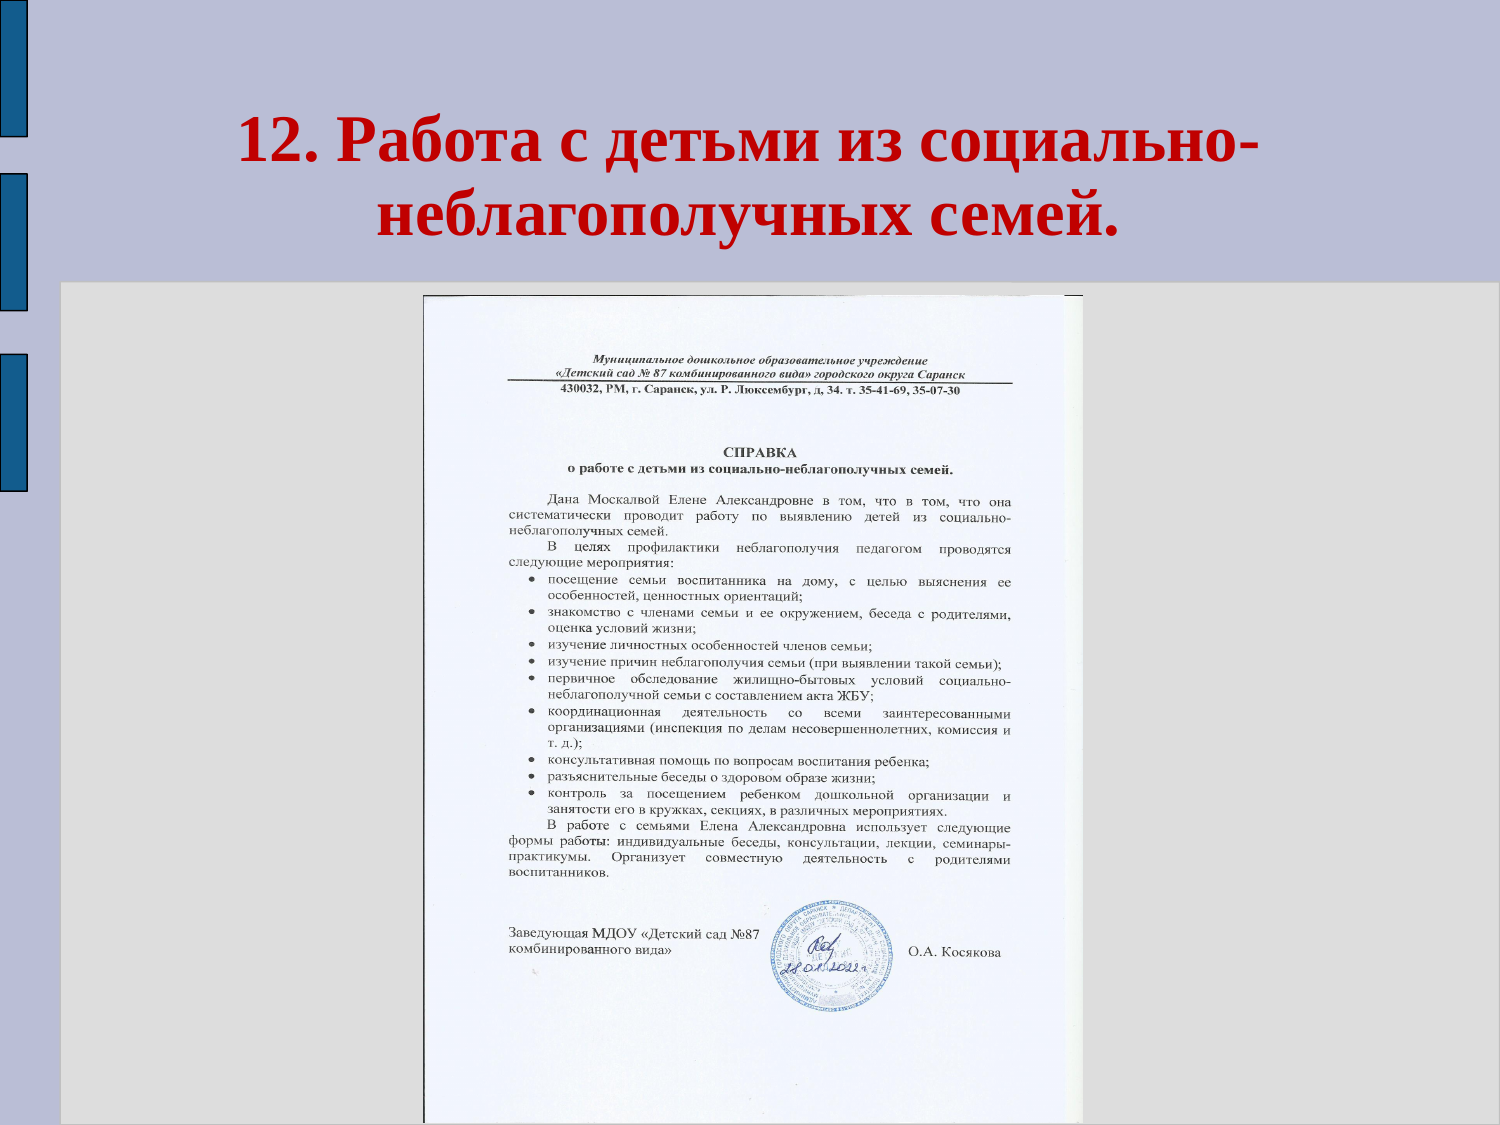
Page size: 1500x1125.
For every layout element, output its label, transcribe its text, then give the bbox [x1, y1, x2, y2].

title 12. Работа с детьми из социально-неблагополучных семей. [110, 22, 1388, 330]
picture [423, 295, 1083, 1124]
